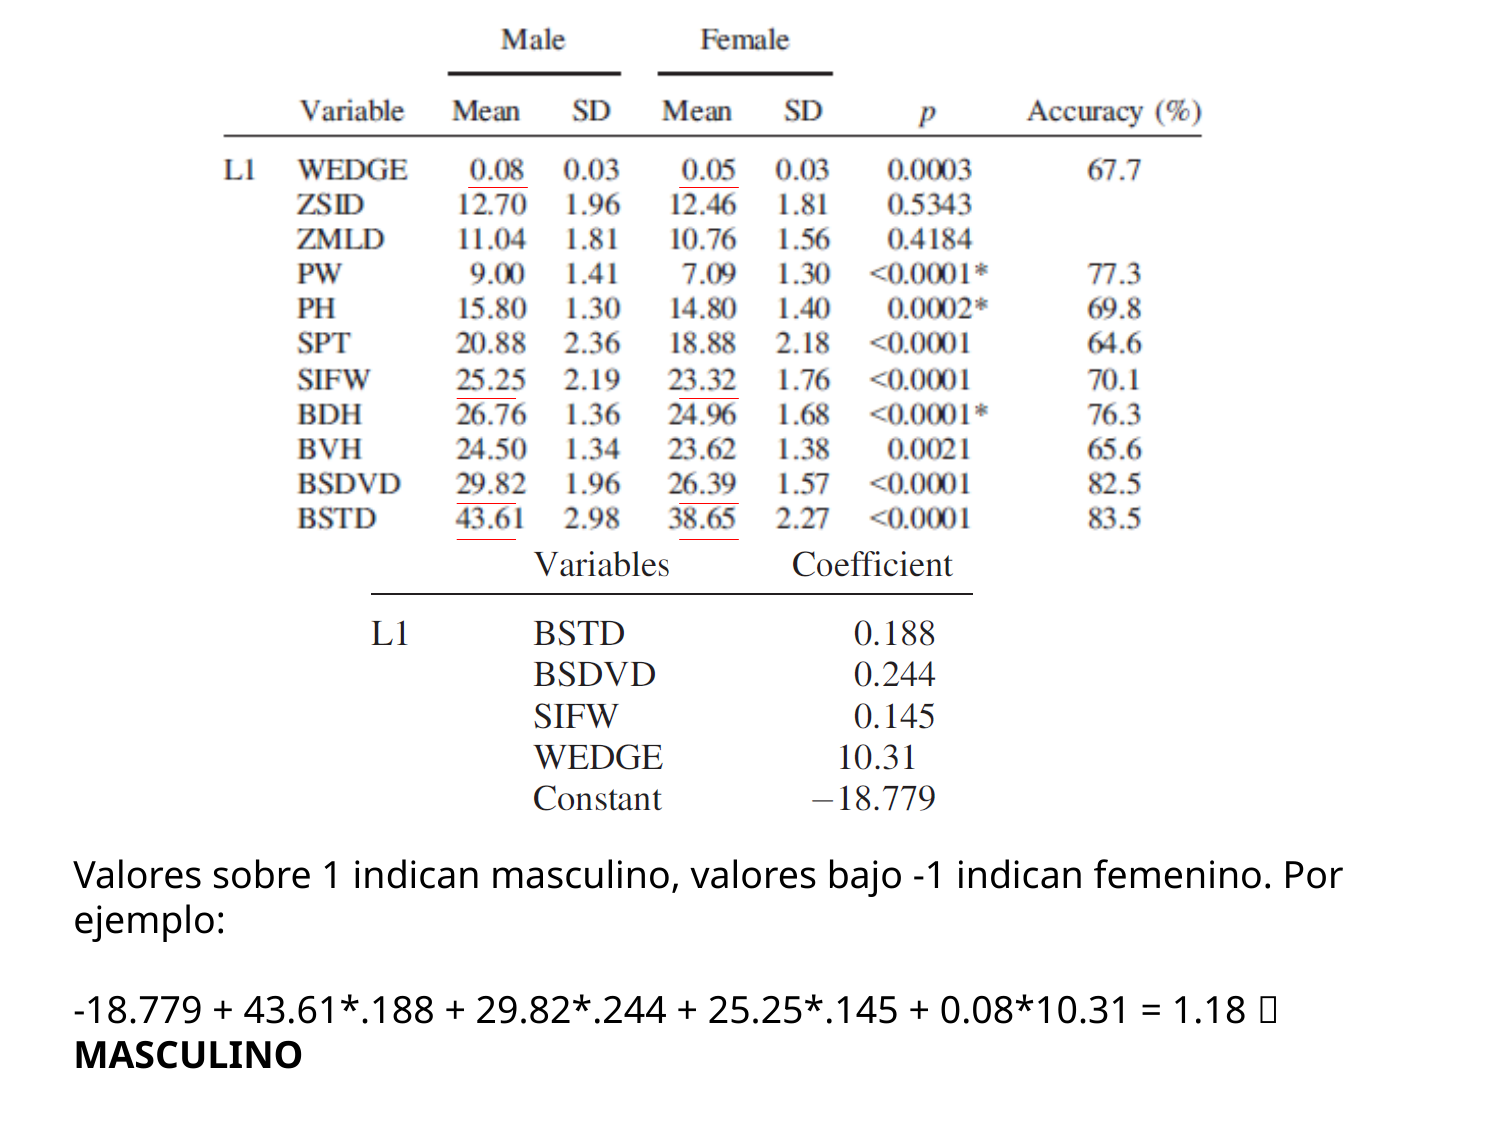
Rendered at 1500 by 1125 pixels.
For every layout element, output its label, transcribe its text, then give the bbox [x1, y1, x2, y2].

text_box Valores sobre 1 indican masculino, valores bajo -1 indican femenino. Por ejemplo: -18.779 + 43.61*.188 + 29.82*.244 + 25.25*.145 + 0.08*10.31 = 1.18  MASCULINO -18.779 + 38.65*.188 + 26.39*.244 + 23.32*.145 + 0.05*10.31 = -1.17  FEMENINO [58, 843, 1395, 1125]
picture [210, 11, 1243, 822]
